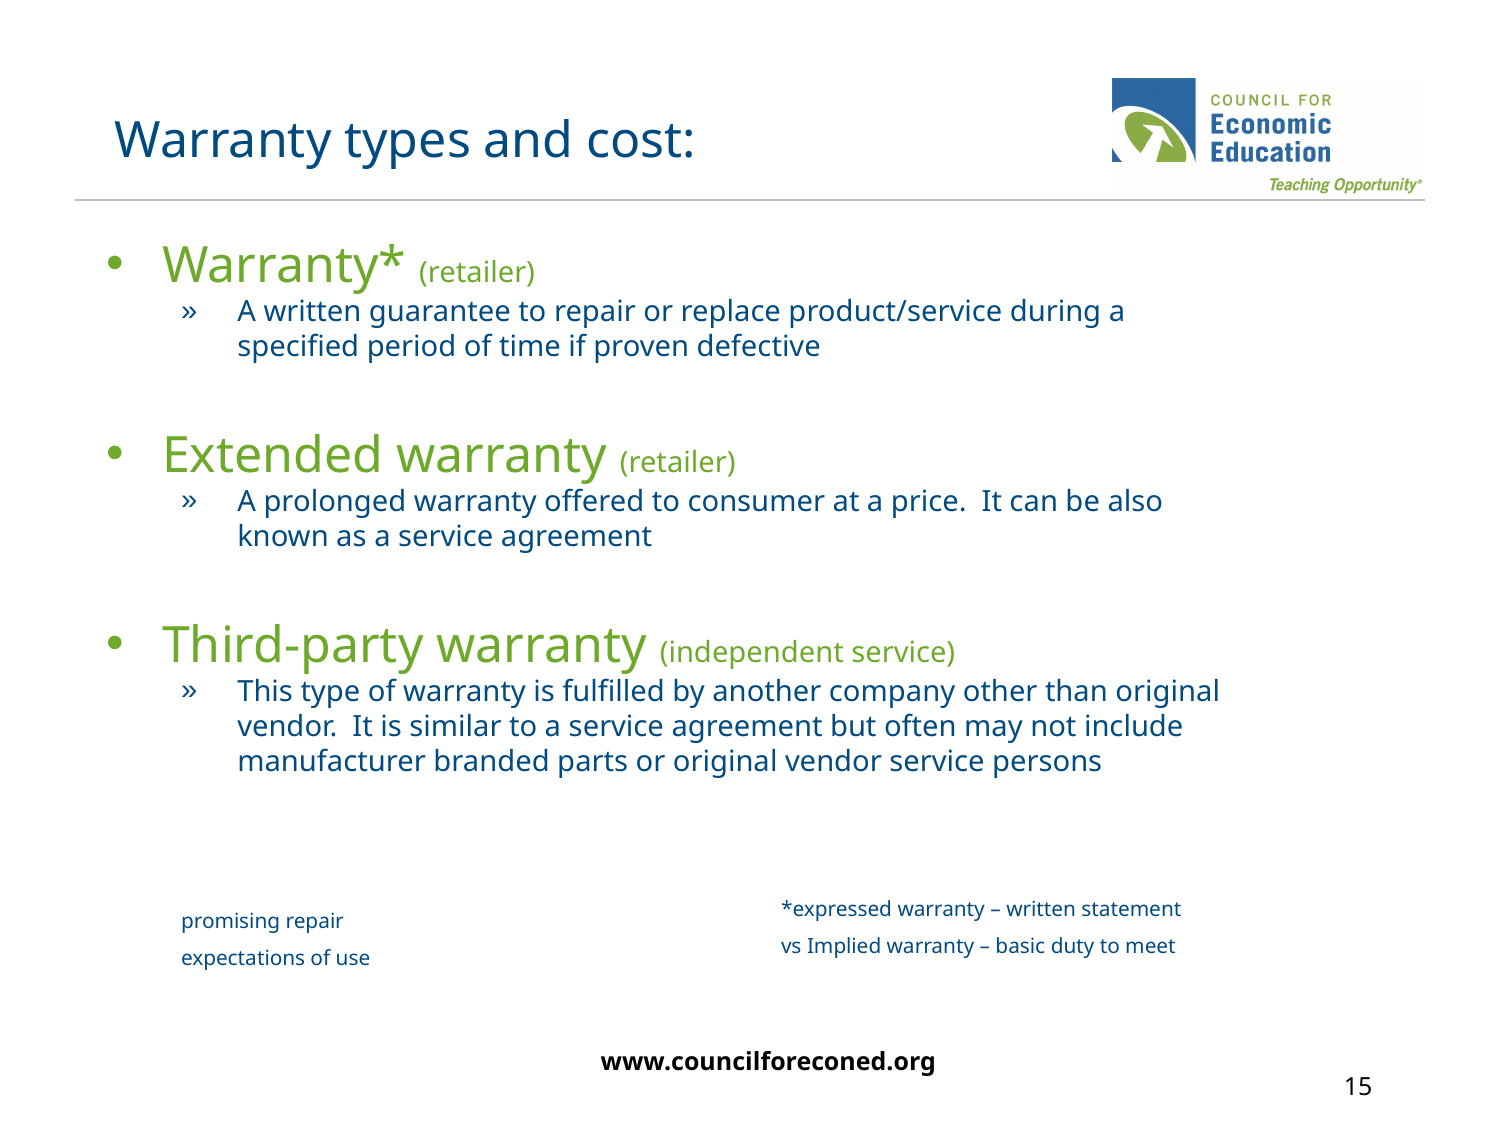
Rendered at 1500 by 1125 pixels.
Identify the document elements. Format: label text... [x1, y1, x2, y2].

list Warranty* (retailer) A written guarantee to repair or replace product/service during a specified period of time if proven defective Extended warranty (retailer) A prolonged warranty offered to consumer at a price. It can be also known as a service agreement Third-party warranty (independent service) This type of warranty is fulfilled by another company other than original vendor. It is similar to a service agreement but often may not include manufacturer branded parts or original vendor service persons *expressed warranty – written statement promising repair vs Implied warranty – basic duty to meet expectations of use [65, 224, 1263, 963]
footer www.councilforeconed.org [124, 1037, 1420, 1113]
slide_number 15 [1074, 1062, 1388, 1125]
picture [1112, 78, 1425, 99]
title Warranty types and cost: [75, 99, 1425, 200]
